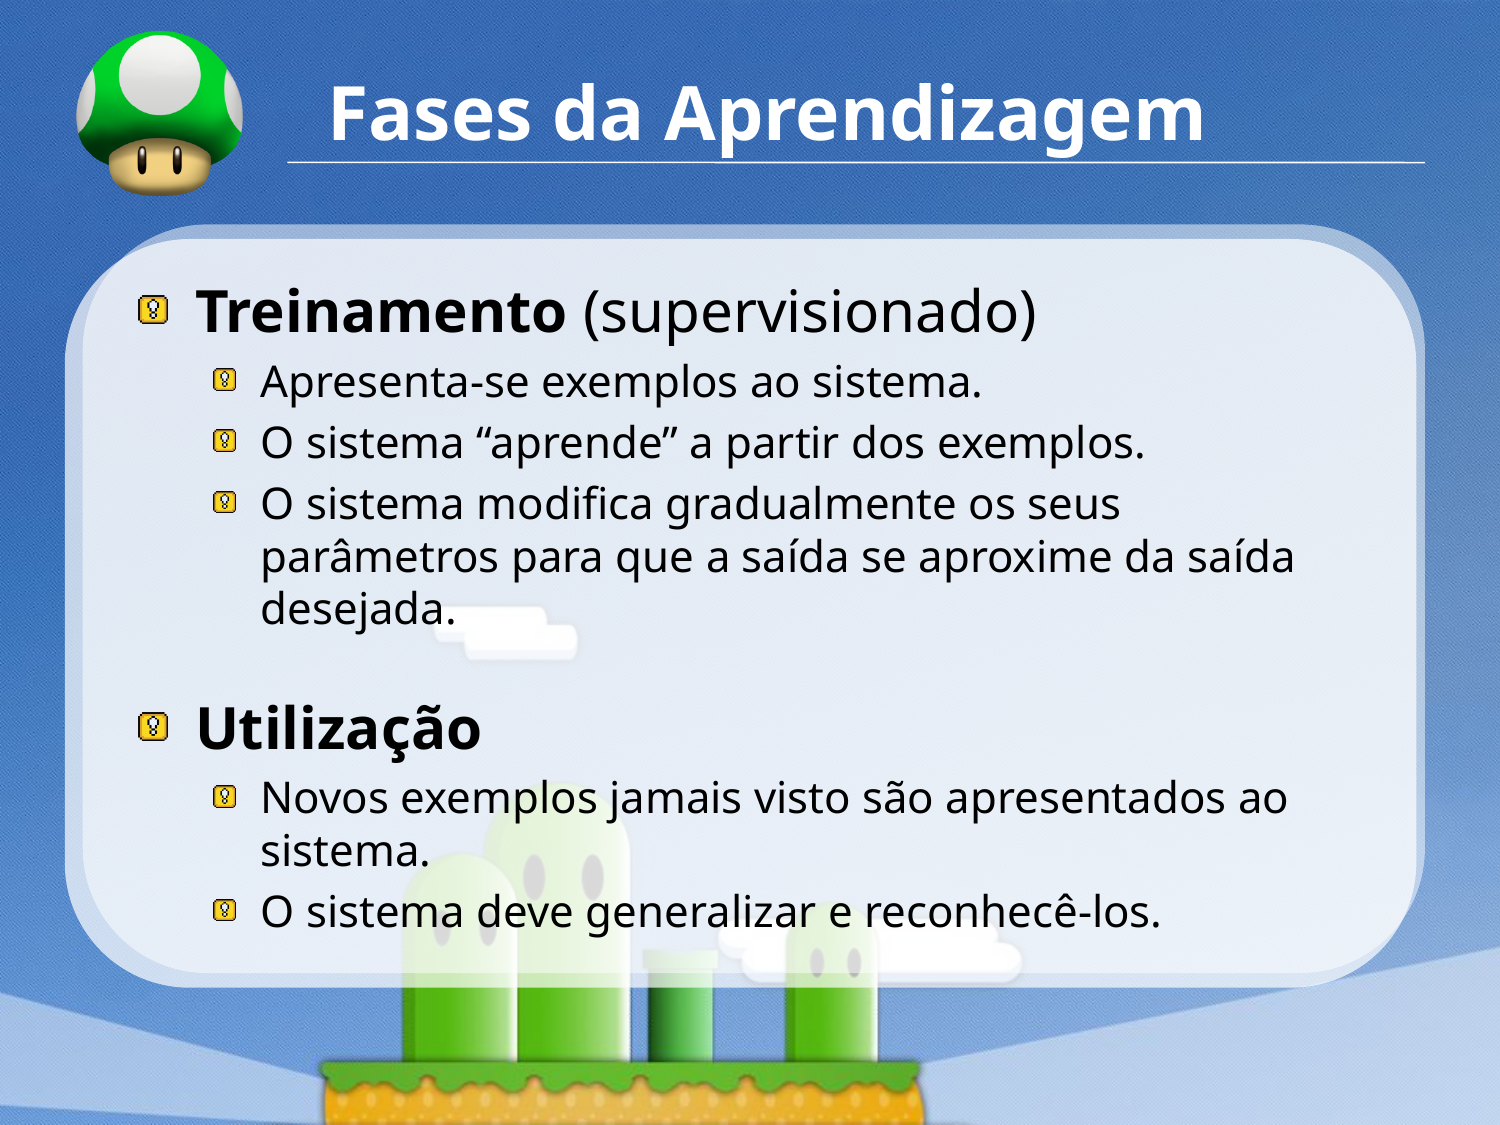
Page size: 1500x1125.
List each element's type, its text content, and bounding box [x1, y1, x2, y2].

title Fases da Aprendizagem [312, 37, 1426, 183]
list Treinamento (supervisionado) Apresenta-se exemplos ao sistema. O sistema “aprende” a partir dos exemplos. O sistema modifica gradualmente os seus parâmetros para que a saída se aproxime da saída desejada. Utilização Novos exemplos jamais visto são apresentados ao sistema. O sistema deve generalizar e reconhecê-los. [123, 267, 1365, 941]
picture [0, 0, 1500, 1125]
